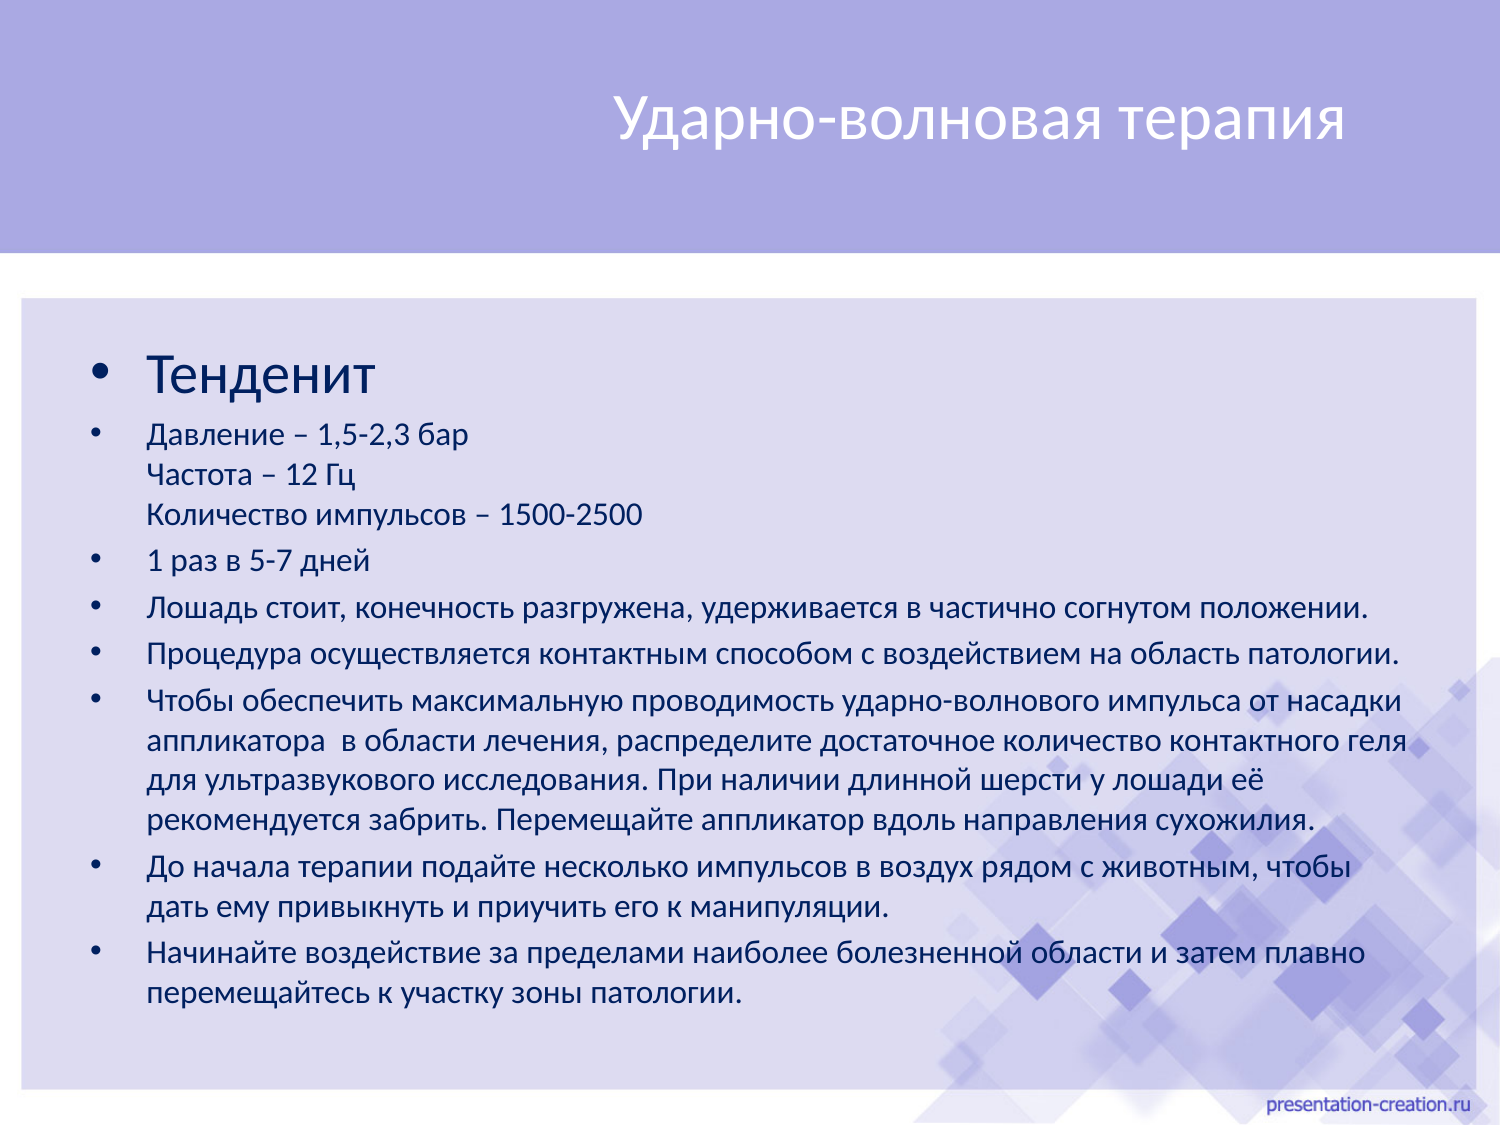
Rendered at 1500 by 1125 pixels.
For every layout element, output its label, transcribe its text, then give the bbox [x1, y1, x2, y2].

list Тенденит Давление – 1,5-2,3 бар Частота – 12 Гц Количество импульсов – 1500-2500 1 раз в 5-7 дней Лошадь стоит, конечность разгружена, удерживается в частично согнутом положении. Процедура осуществляется контактным способом с воздействием на область патологии. Чтобы обеспечить максимальную проводимость ударно-волнового импульса от насадки аппликатора в области лечения, распределите достаточное количество контактного геля для ультразвукового исследования. При наличии длинной шерсти у лошади её рекомендуется забрить. Перемещайте аппликатор вдоль направления сухожилия. До начала терапии подайте несколько импульсов в воздух рядом с животным, чтобы дать ему привыкнуть и приучить его к манипуляции. Начинайте воздействие за пределами наиболее болезненной области и затем плавно перемещайтесь к участку зоны патологии. [75, 327, 1425, 1071]
picture [0, 0, 1500, 1125]
title Ударно-волновая терапия [490, 19, 1471, 207]
